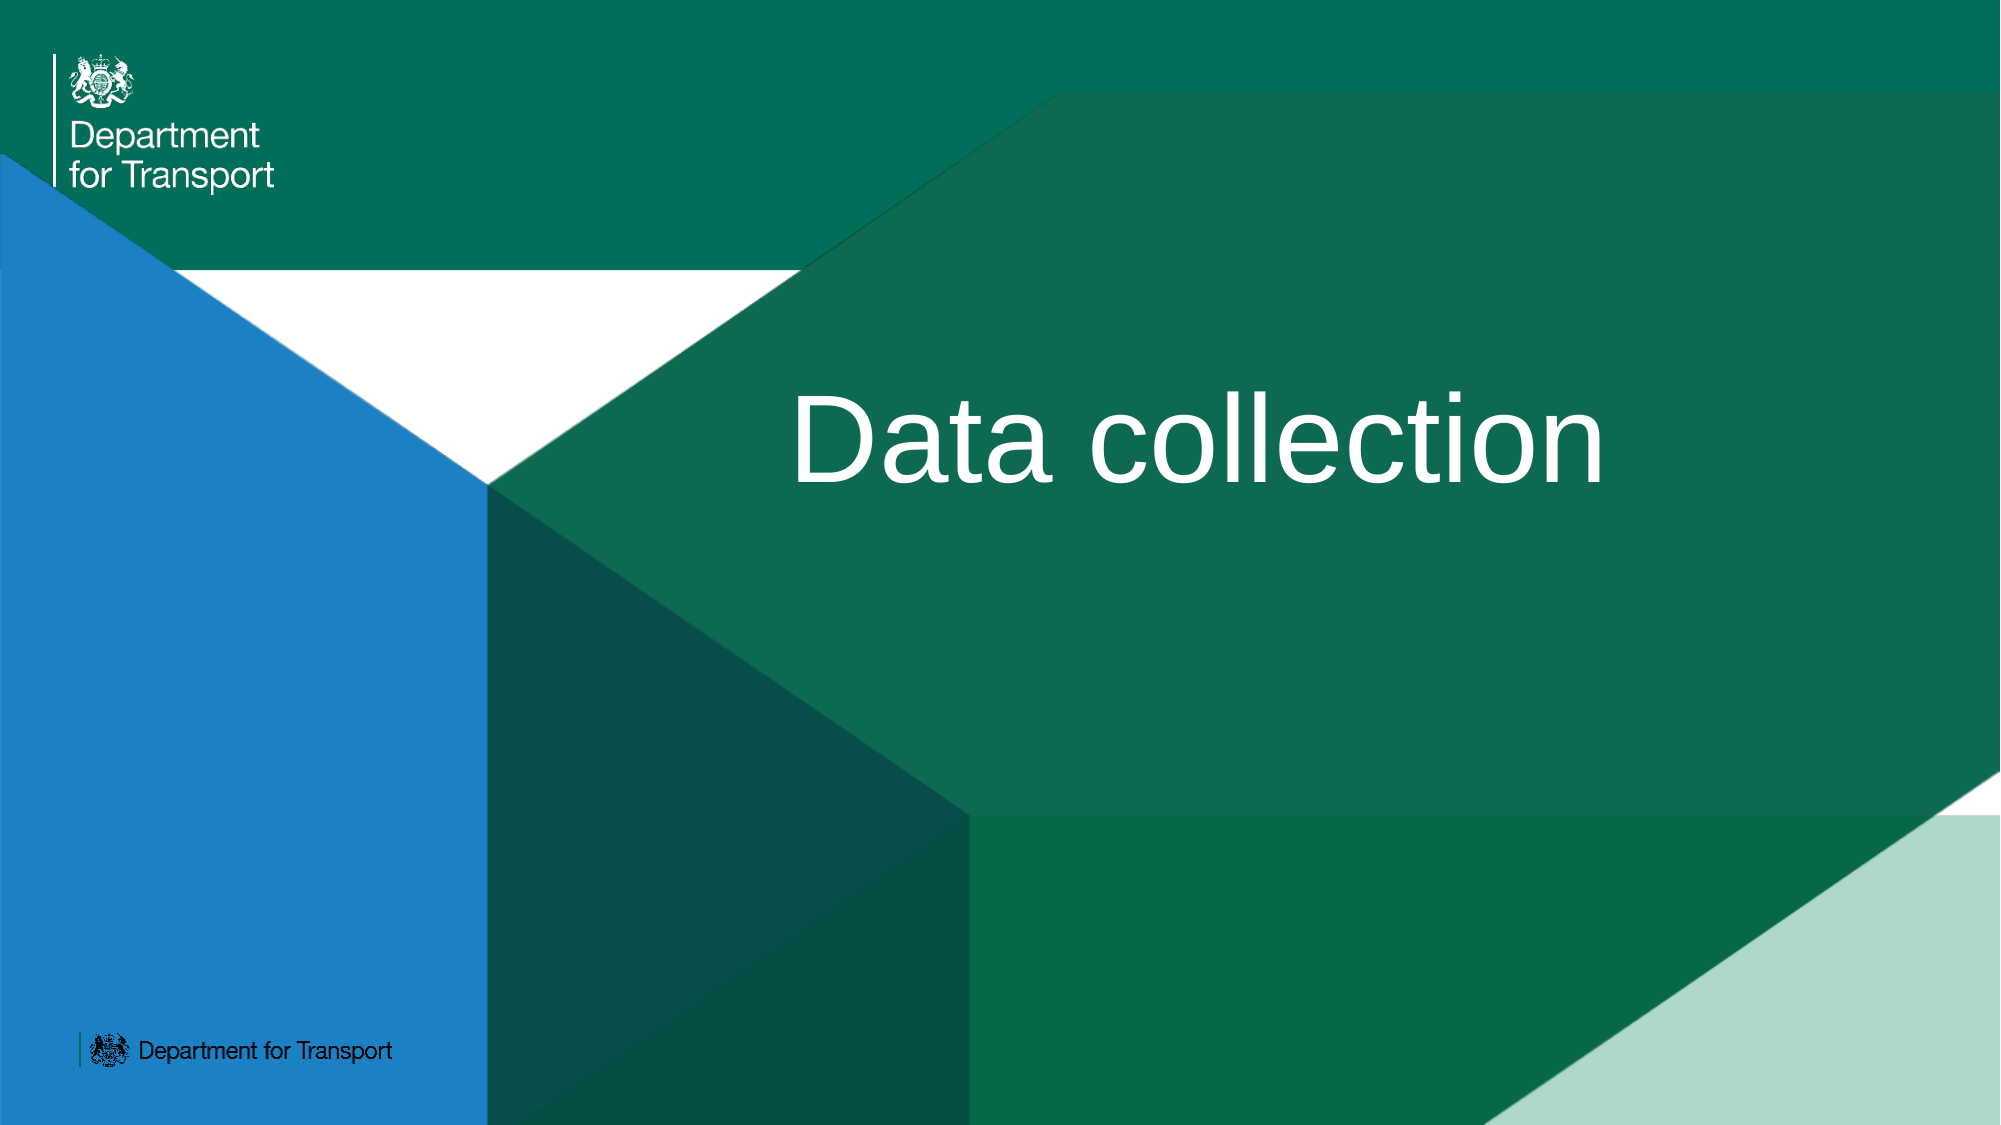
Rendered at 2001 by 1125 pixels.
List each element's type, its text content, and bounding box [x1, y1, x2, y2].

title Data collection [773, 349, 1814, 657]
picture [0, 54, 2000, 1125]
